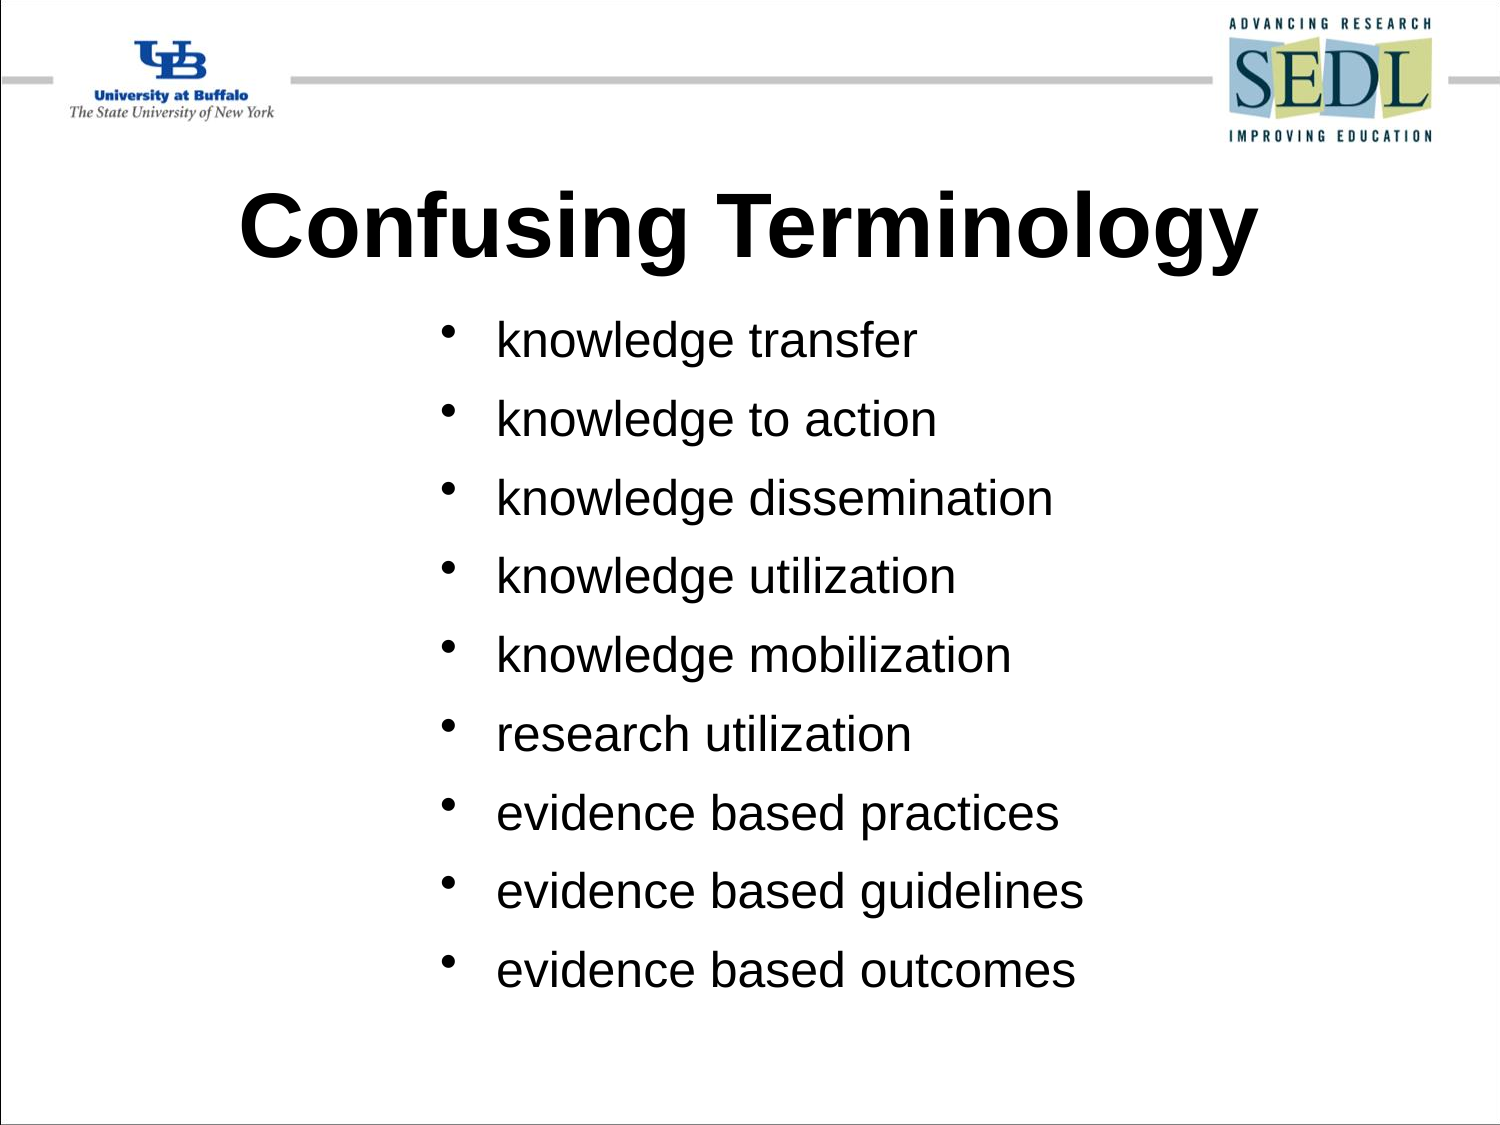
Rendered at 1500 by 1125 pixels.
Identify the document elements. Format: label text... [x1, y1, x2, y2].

title Confusing Terminology [75, 162, 1425, 280]
picture [0, 0, 1500, 1125]
list knowledge transfer knowledge to action knowledge dissemination knowledge utilization knowledge mobilization research utilization evidence based practices evidence based guidelines evidence based outcomes [425, 299, 1138, 1025]
